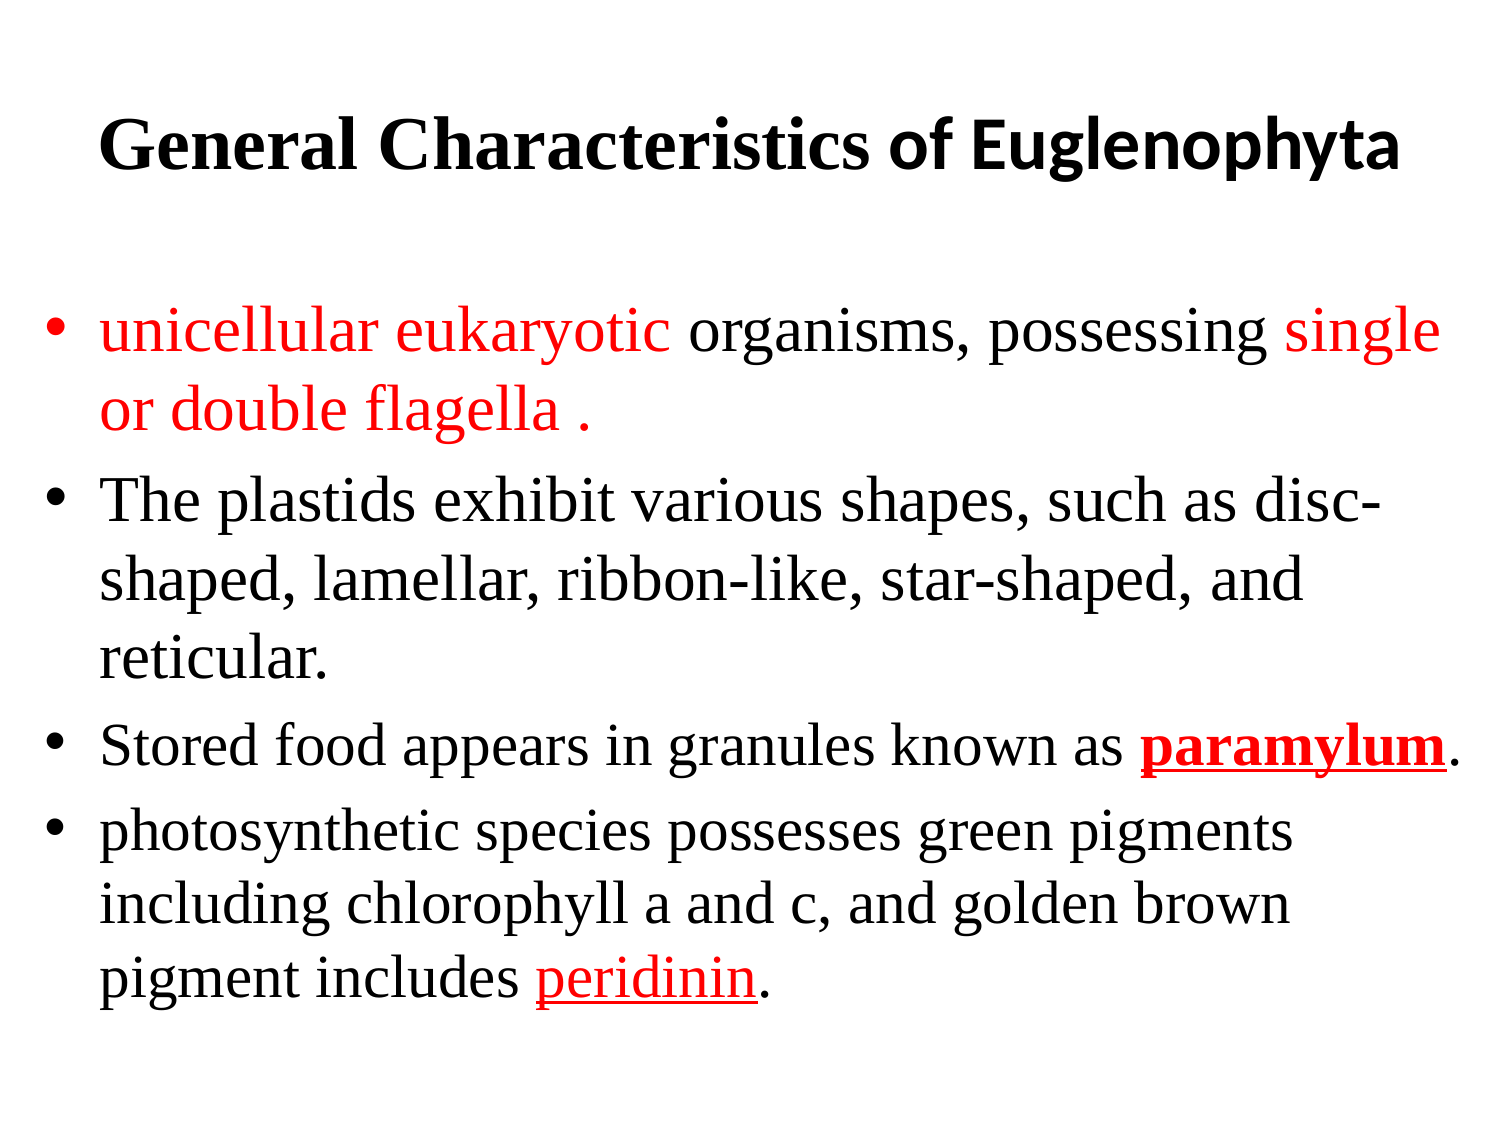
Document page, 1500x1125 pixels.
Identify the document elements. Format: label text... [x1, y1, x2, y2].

list unicellular eukaryotic organisms, possessing single or double flagella . The plastids exhibit various shapes, such as disc-shaped, lamellar, ribbon-like, star-shaped, and reticular. Stored food appears in granules known as paramylum. photosynthetic species possesses green pigments including chlorophyll a and c, and golden brown pigment includes peridinin. [29, 278, 1500, 1106]
title General Characteristics of Euglenophyta [75, 45, 1425, 233]
